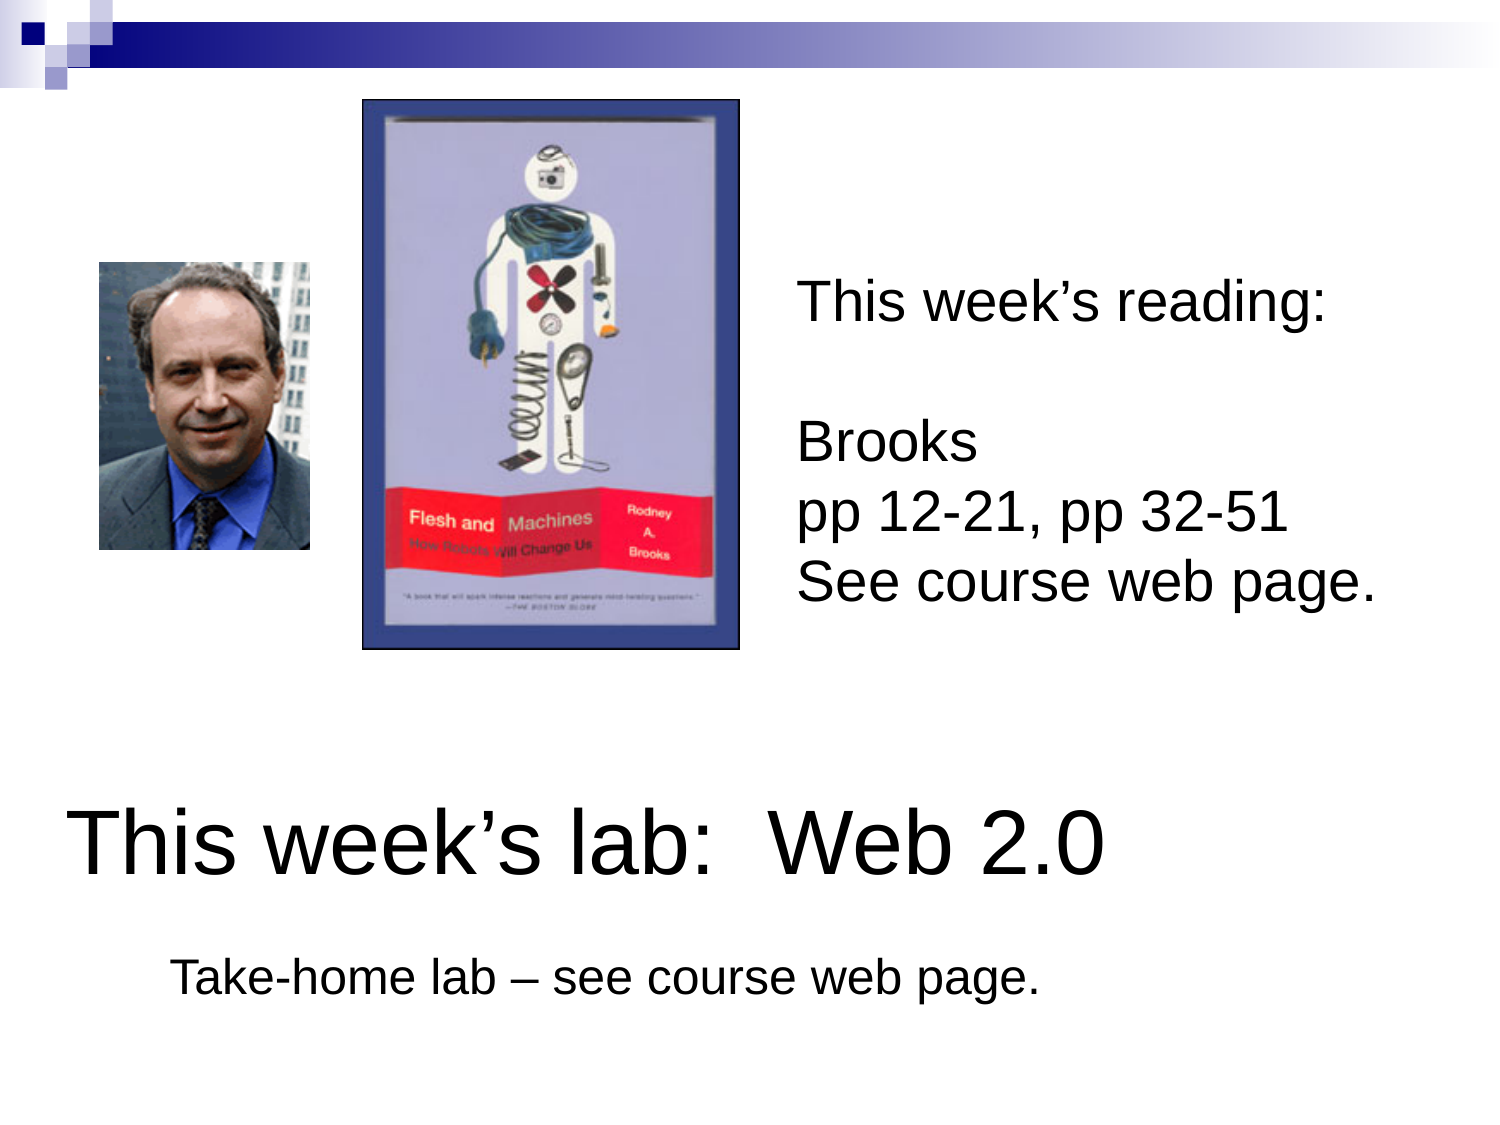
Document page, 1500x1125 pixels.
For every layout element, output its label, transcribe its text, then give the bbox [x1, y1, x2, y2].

title This week’s lab: Web 2.0 [50, 725, 1400, 950]
picture [362, 99, 740, 651]
picture [99, 262, 310, 551]
text_box This week’s reading: Brooks pp 12-21, pp 32-51 See course web page. [782, 256, 1410, 621]
text_box Take-home lab – see course web page. [154, 937, 1057, 1013]
